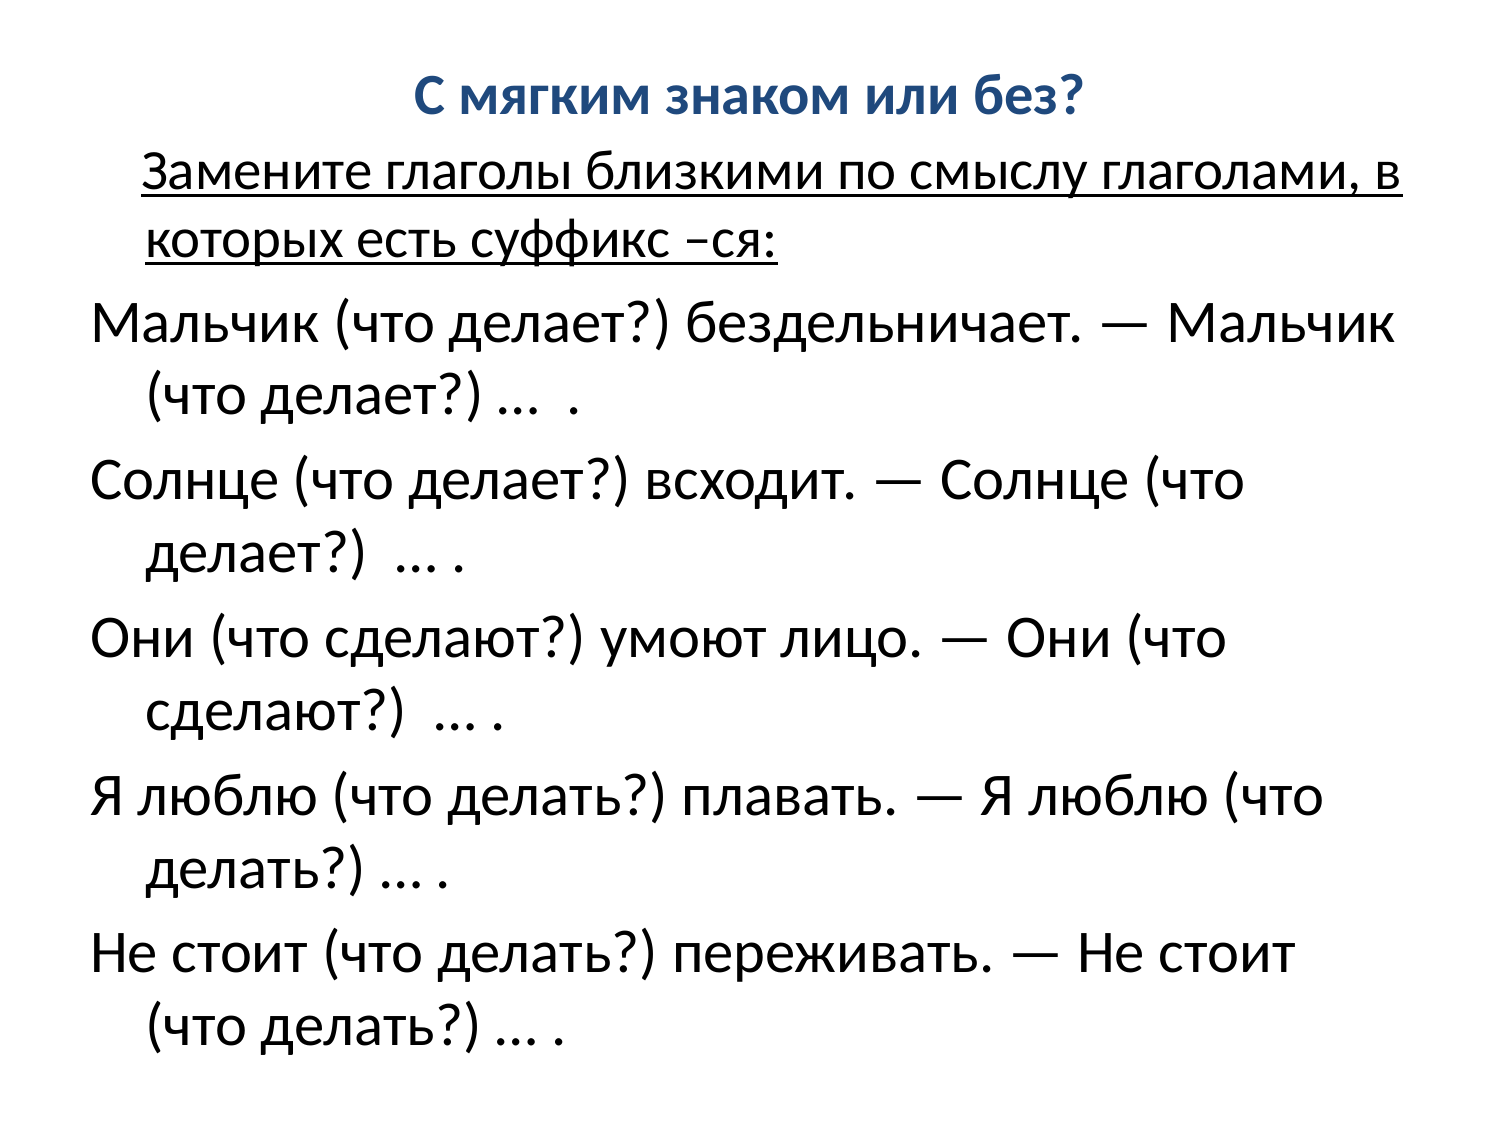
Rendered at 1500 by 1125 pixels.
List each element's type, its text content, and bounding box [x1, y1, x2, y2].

list Замените глаголы близкими по смыслу глаголами, в которых есть суффикс –ся: Мальчик (что делает?) бездельничает. — Мальчик (что делает?) … . Солнце (что делает?) всходит. — Солнце (что делает?) … . Они (что сделают?) умоют лицо. — Они (что сделают?) … . Я люблю (что делать?) плавать. — Я люблю (что делать?) … . Не стоит (что делать?) переживать. — Не стоит (что делать?) … . [75, 125, 1425, 1071]
title С мягким знаком или без? [75, 45, 1425, 125]
